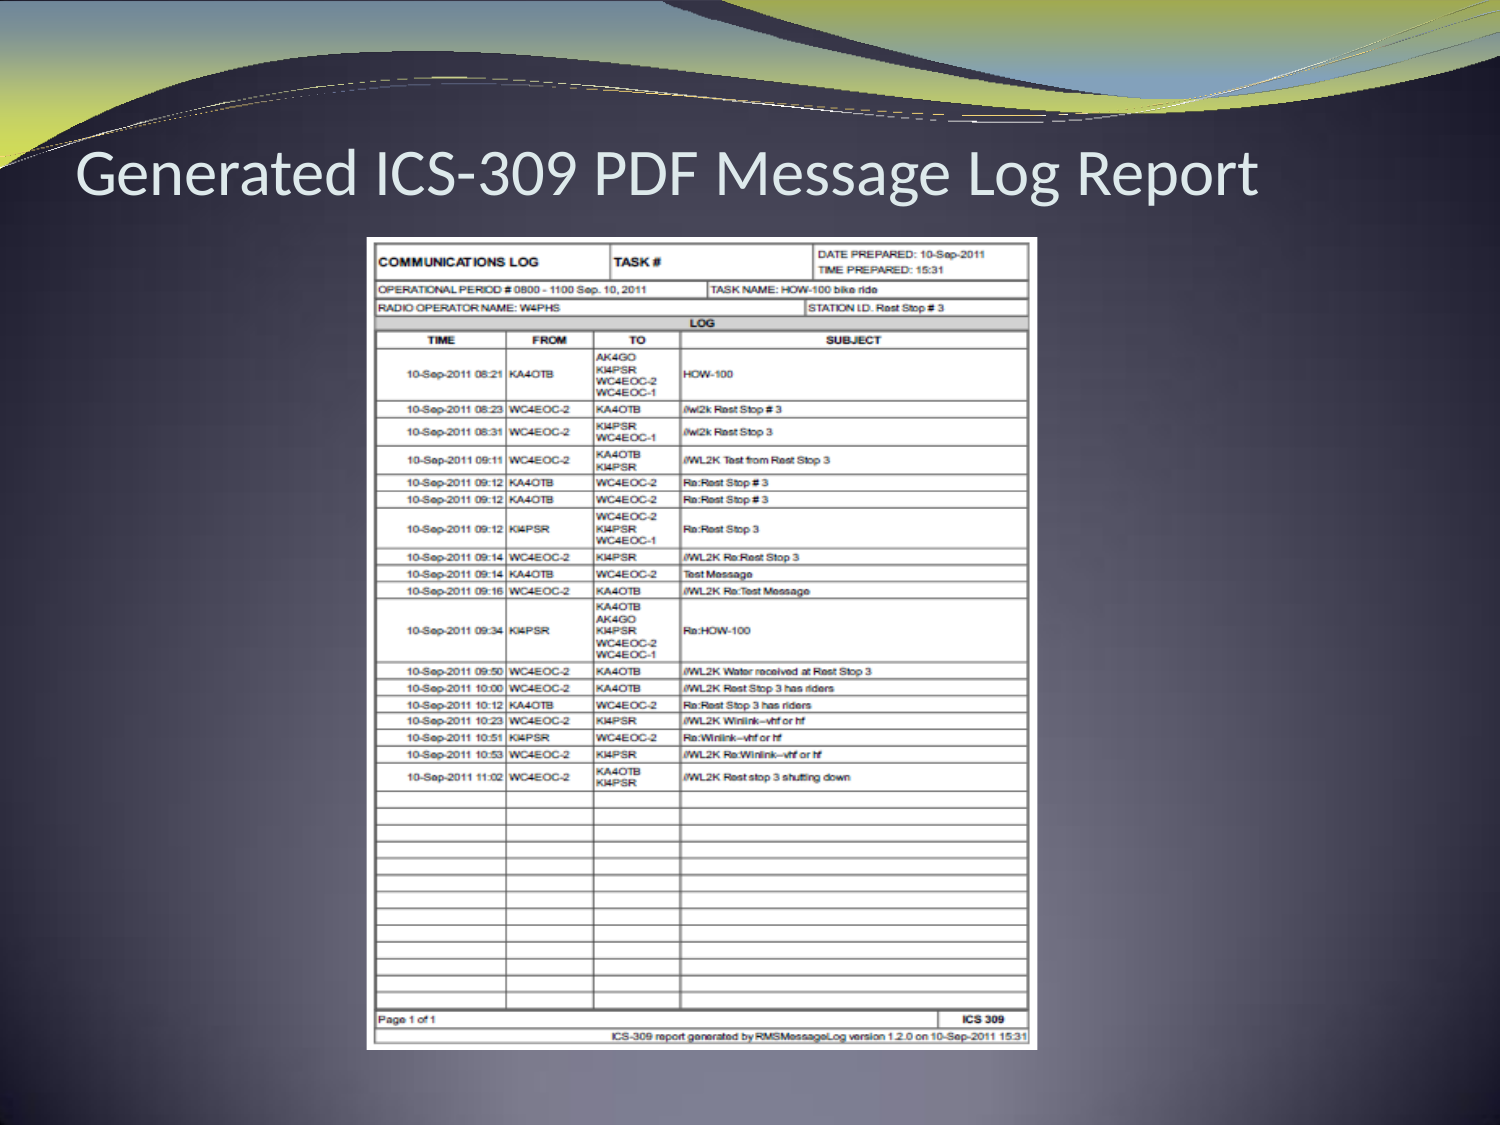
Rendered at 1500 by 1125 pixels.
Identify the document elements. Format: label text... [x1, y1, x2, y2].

text_box [366, 237, 1038, 1050]
picture [0, 0, 1500, 1125]
title Generated ICS-309 PDF Message Log Report [72, 106, 1428, 317]
